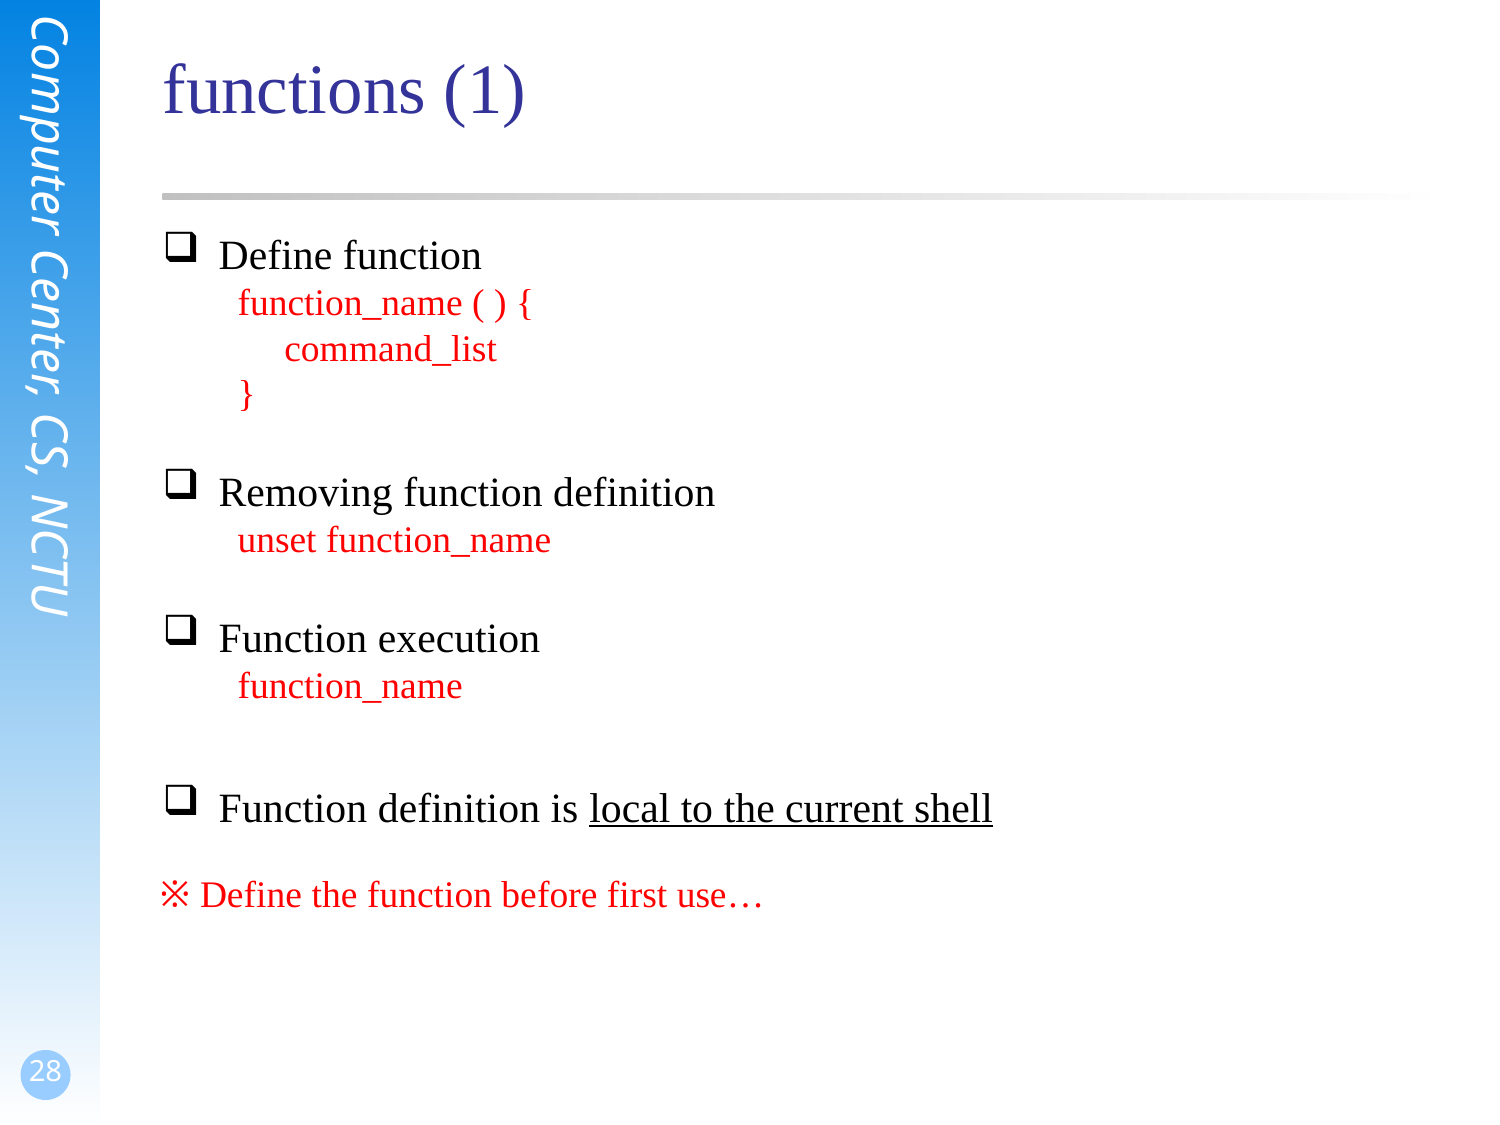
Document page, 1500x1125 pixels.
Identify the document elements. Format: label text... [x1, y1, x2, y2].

title functions (1) [162, 42, 1438, 231]
list Define function function_name ( ) { command_list } Removing function definition unset function_name Function execution function_name Function definition is local to the current shell [162, 237, 1325, 1025]
text_box ※ Define the function before first use… [144, 862, 780, 923]
